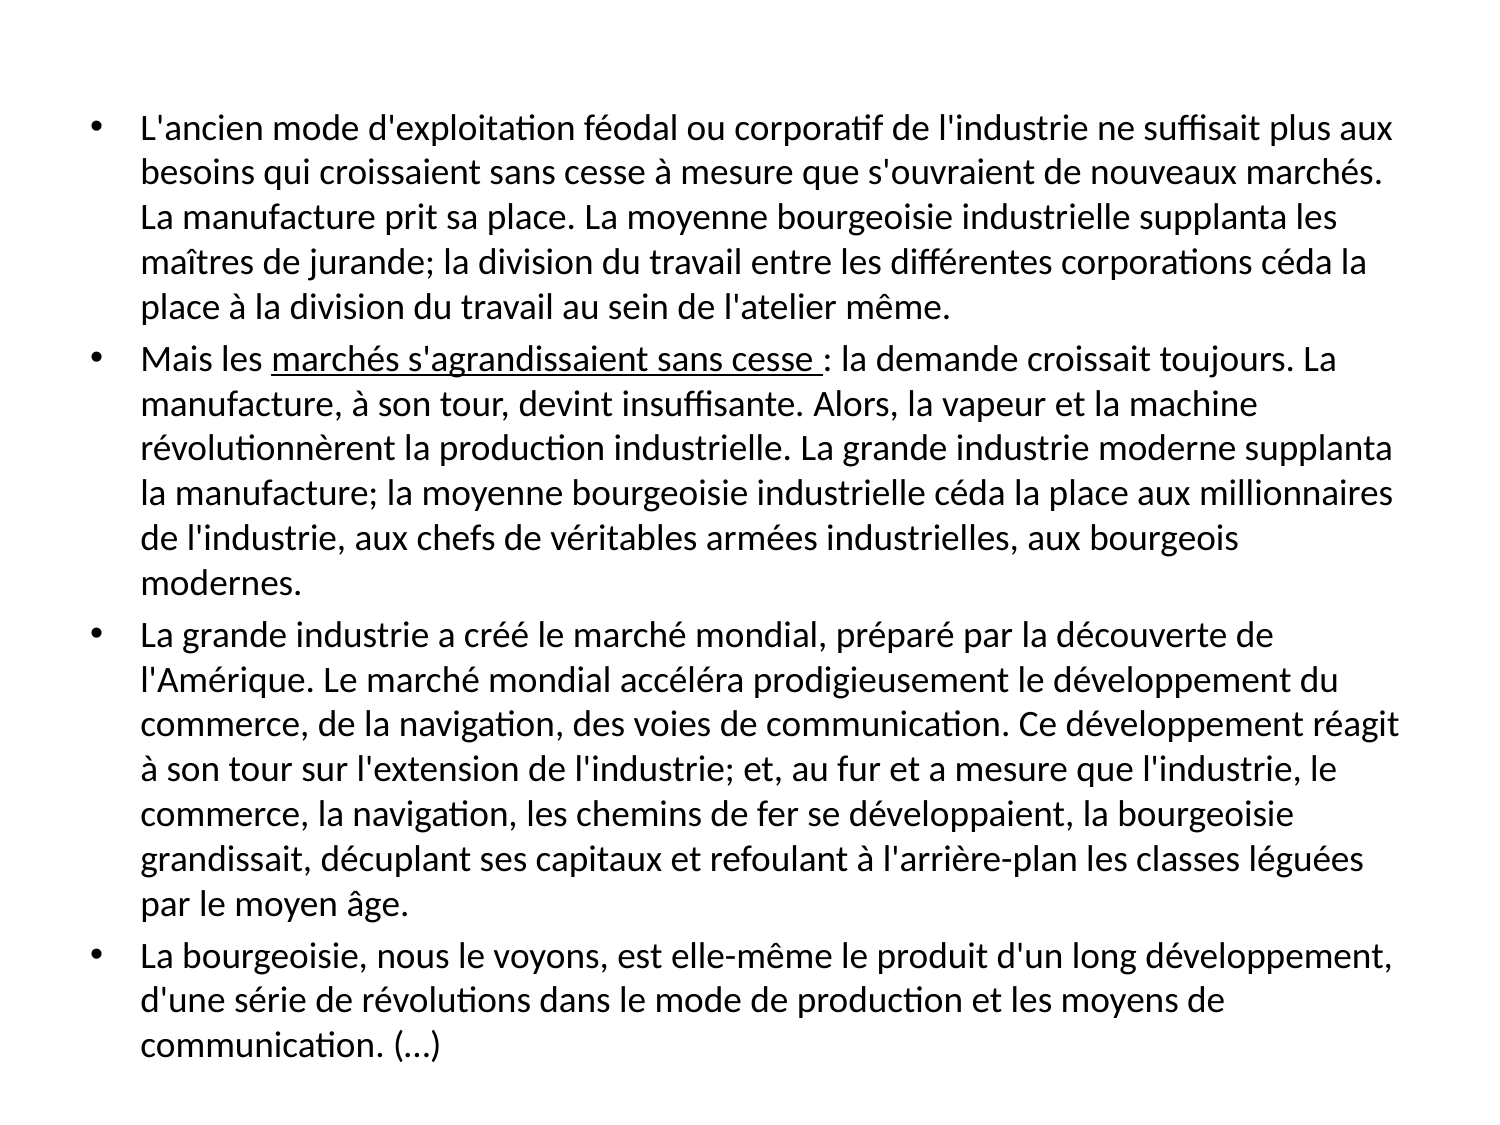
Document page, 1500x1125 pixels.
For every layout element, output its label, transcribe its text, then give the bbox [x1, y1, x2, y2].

list L'ancien mode d'exploitation féodal ou corporatif de l'industrie ne suffisait plus aux besoins qui croissaient sans cesse à mesure que s'ouvraient de nouveaux marchés. La manufacture prit sa place. La moyenne bourgeoisie industrielle supplanta les maîtres de jurande; la division du travail entre les différentes corporations céda la place à la division du travail au sein de l'atelier même. Mais les marchés s'agrandissaient sans cesse : la demande croissait toujours. La manufacture, à son tour, devint insuffisante. Alors, la vapeur et la machine révolutionnèrent la production industrielle. La grande industrie moderne supplanta la manufacture; la moyenne bourgeoisie industrielle céda la place aux millionnaires de l'industrie, aux chefs de véritables armées industrielles, aux bourgeois modernes. La grande industrie a créé le marché mondial, préparé par la découverte de l'Amérique. Le marché mondial accéléra prodigieusement le développement du commerce, de la navigation, des voies de communication. Ce développement réagit à son tour sur l'extension de l'industrie; et, au fur et a mesure que l'industrie, le commerce, la navigation, les chemins de fer se développaient, la bourgeoisie grandissait, décuplant ses capitaux et refoulant à l'arrière-plan les classes léguées par le moyen âge. La bourgeoisie, nous le voyons, est elle-même le produit d'un long développement, d'une série de révolutions dans le mode de production et les moyens de communication. (…) [75, 95, 1425, 1080]
